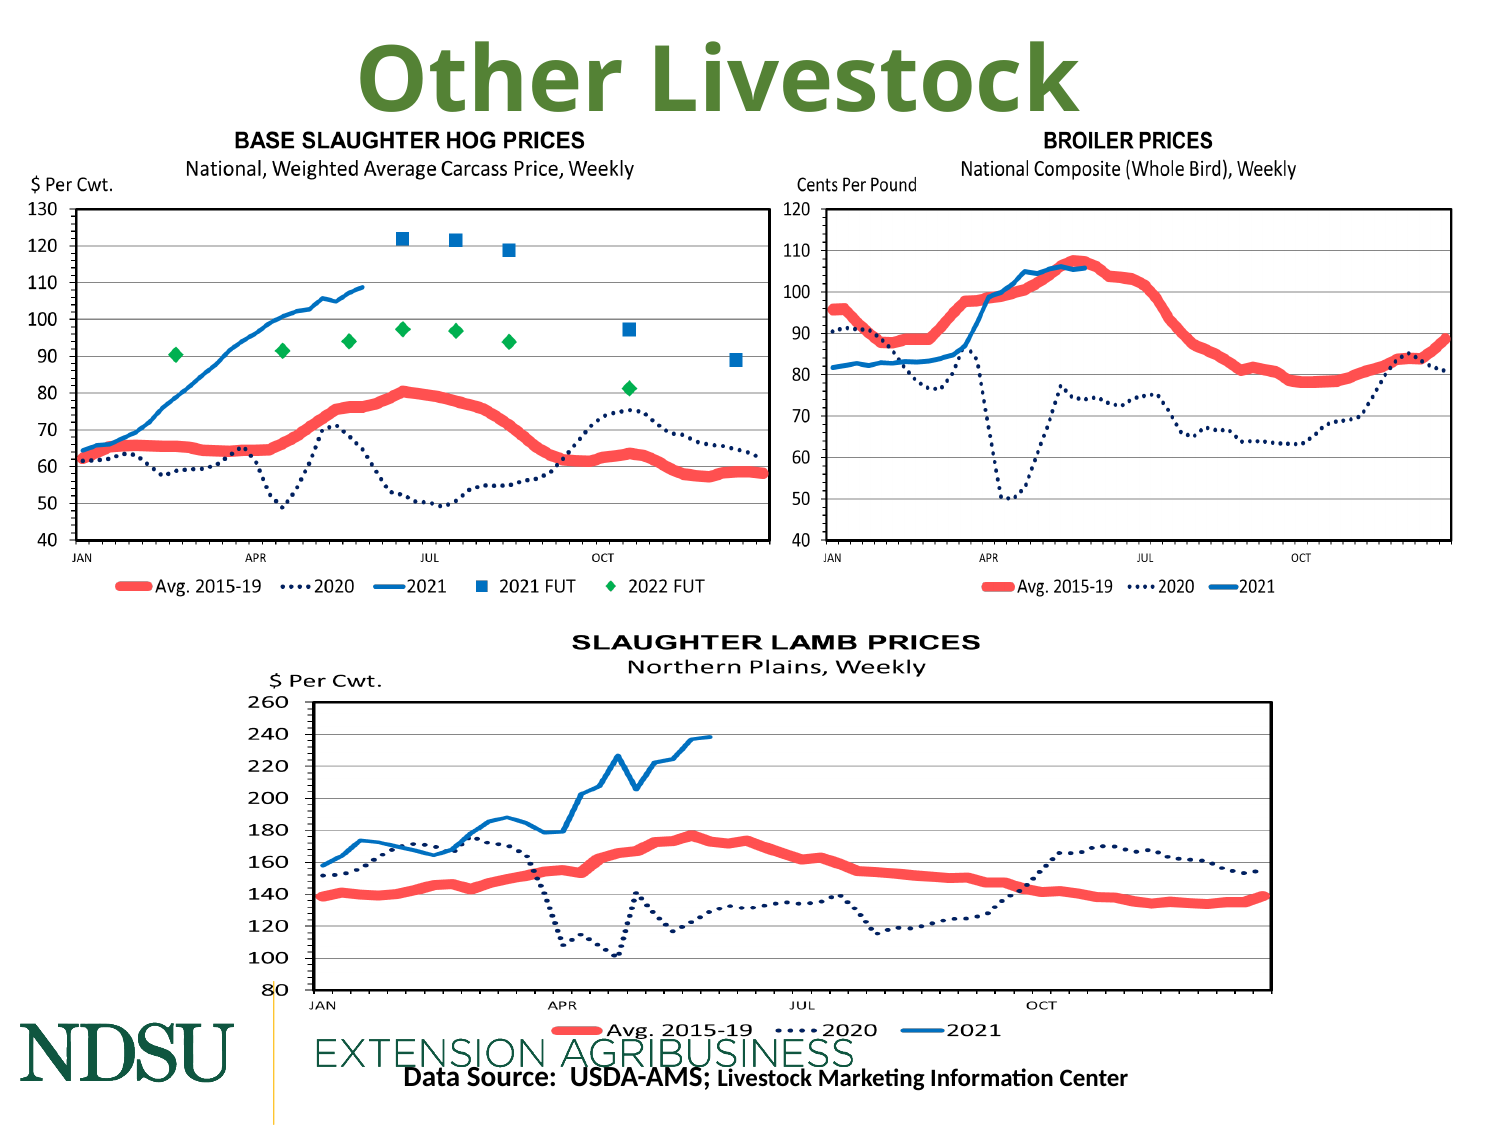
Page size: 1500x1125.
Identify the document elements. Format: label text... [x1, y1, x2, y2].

title Other Livestock [71, 22, 1365, 118]
picture [20, 623, 1308, 1125]
picture [24, 118, 1475, 610]
text_box Data Source: USDA-AMS; Livestock Marketing Information Center [388, 1050, 1205, 1100]
